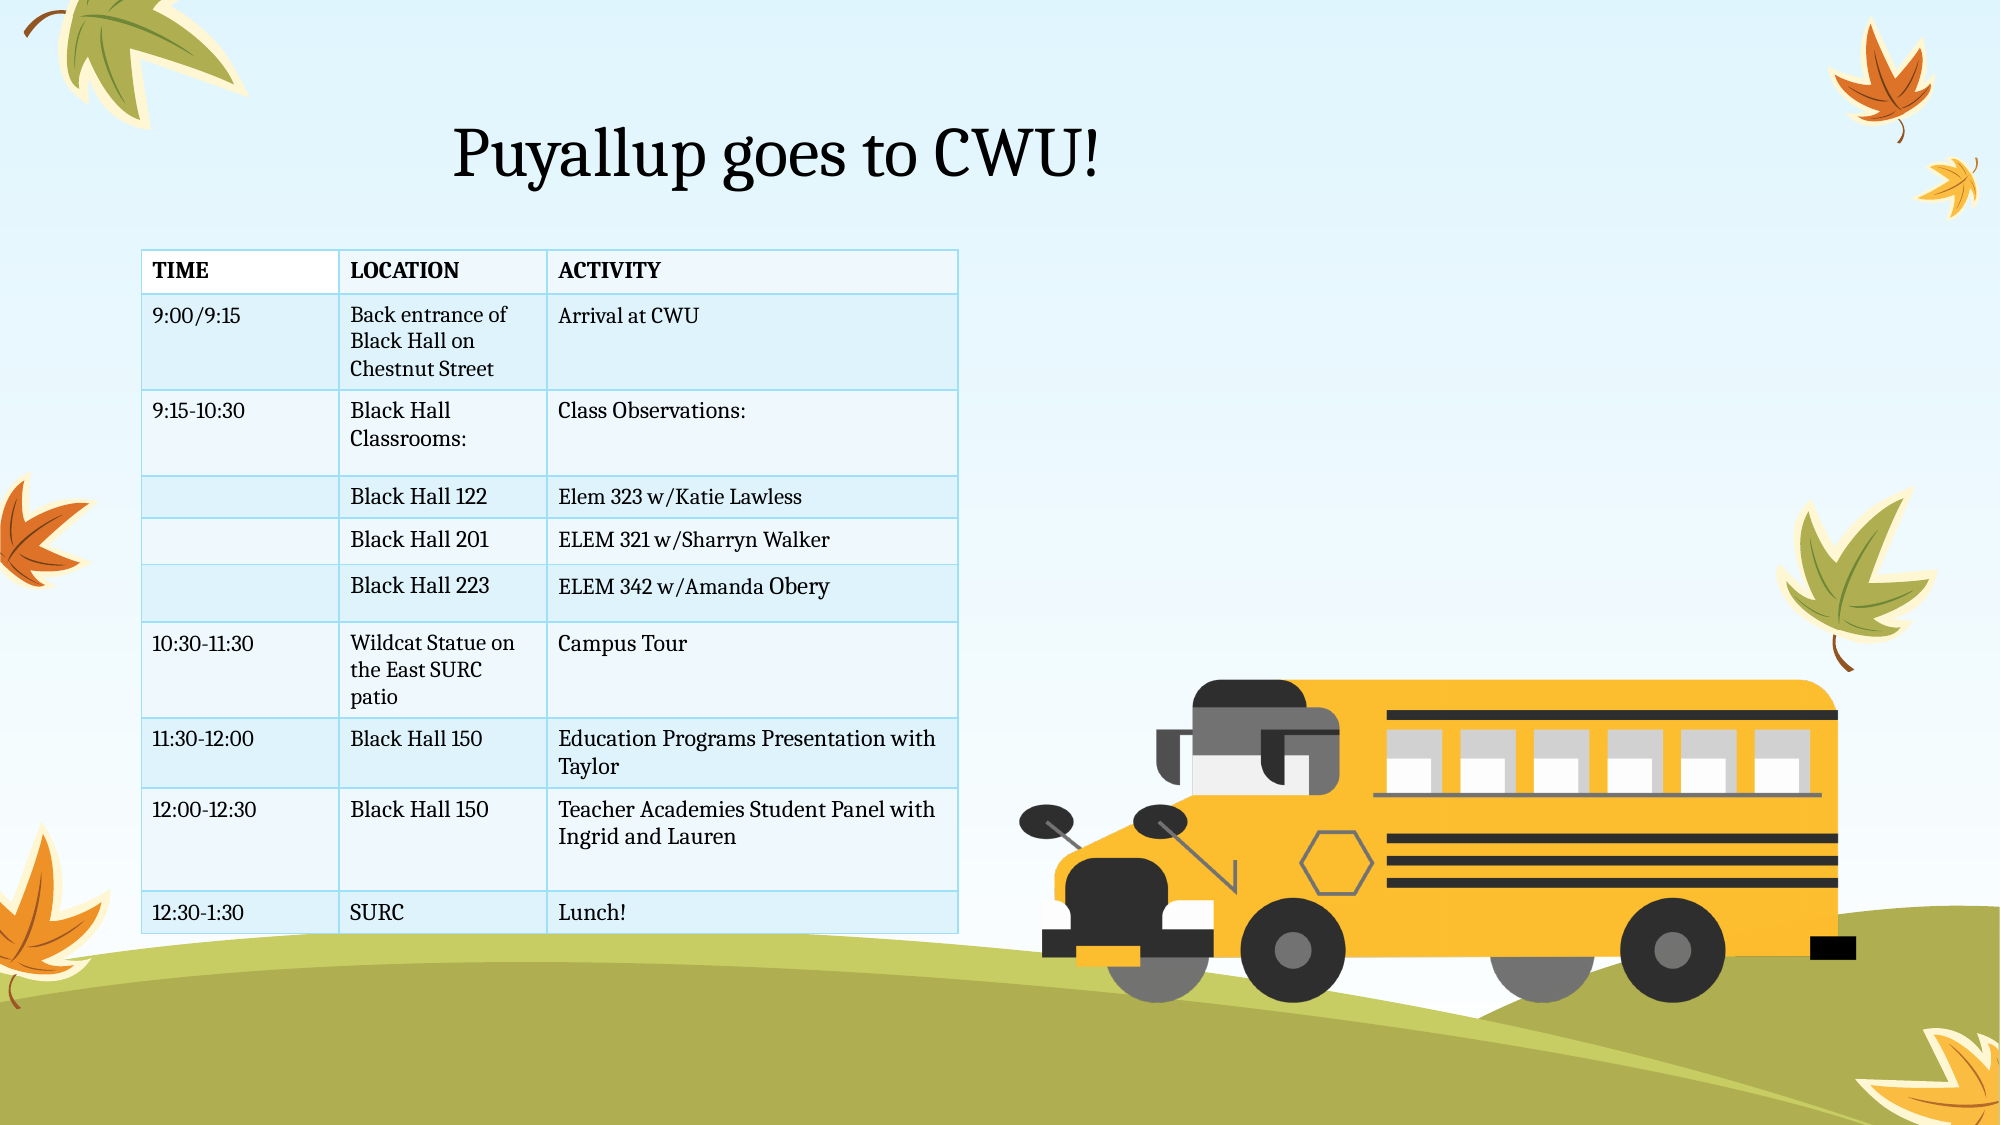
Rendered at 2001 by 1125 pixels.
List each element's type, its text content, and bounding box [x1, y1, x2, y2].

table_cell Black Hall 201 [340, 519, 546, 564]
table_cell Black Hall 122 [340, 477, 546, 517]
table_cell Black Hall 223 [340, 565, 546, 621]
table_cell Black Hall 150 [340, 789, 546, 890]
table_cell ELEM 321 w/Sharryn Walker [548, 519, 957, 564]
table_cell Class Observations: [548, 391, 957, 475]
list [985, 367, 1895, 1125]
table_cell Arrival at CWU [548, 295, 957, 389]
table_cell Elem 323 w/Katie Lawless [548, 477, 957, 517]
table_cell 10:30-11:30 [142, 623, 338, 717]
table_cell [142, 565, 338, 621]
table_cell 12:30-1:30 [142, 892, 338, 933]
table_cell Black Hall Classrooms: [340, 391, 546, 475]
table_header LOCATION [340, 251, 546, 293]
table_cell Education Programs Presentation with Taylor [548, 719, 957, 787]
table_cell [142, 477, 338, 517]
table_cell 12:00-12:30 [142, 789, 338, 890]
table_cell 9:15-10:30 [142, 391, 338, 475]
table_cell Teacher Academies Student Panel with Ingrid and Lauren [548, 789, 957, 890]
table_cell ELEM 342 w/Amanda Obery [548, 565, 957, 621]
table_cell SURC [340, 892, 546, 933]
table_cell Lunch! [548, 892, 957, 933]
title Puyallup goes to CWU! [437, 0, 1423, 199]
table_cell [142, 519, 338, 564]
table_cell Campus Tour [548, 623, 957, 717]
table_cell 11:30-12:00 [142, 719, 338, 787]
table_cell Black Hall 150 [340, 719, 546, 787]
table_header ACTIVITY [548, 251, 957, 293]
table_header TIME [142, 251, 338, 293]
table_cell 9:00/9:15 [142, 295, 338, 389]
table_cell Back entrance of Black Hall on Chestnut Street [340, 295, 546, 389]
table_cell Wildcat Statue on the East SURC patio [340, 623, 546, 717]
